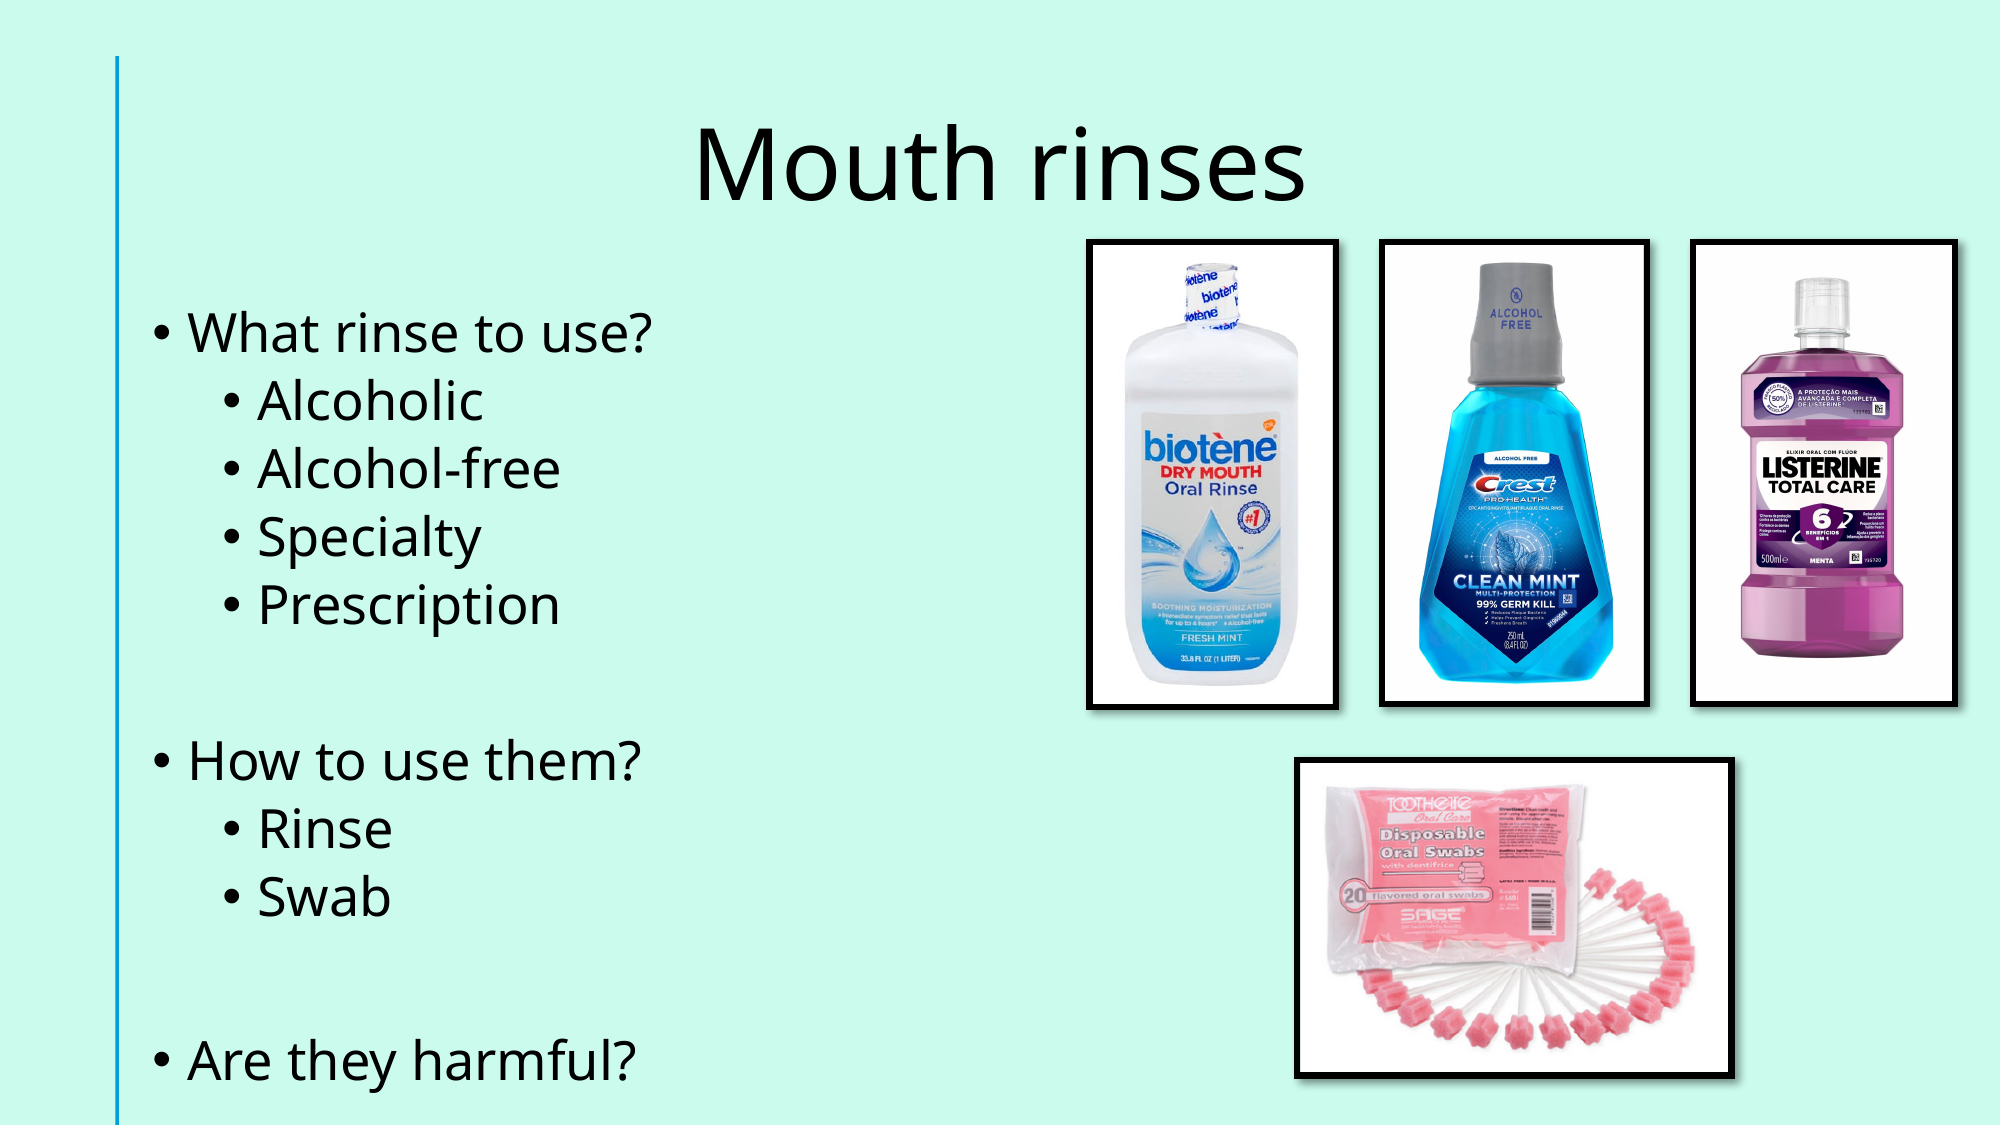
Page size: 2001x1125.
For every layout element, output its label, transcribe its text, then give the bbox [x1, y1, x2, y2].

picture [1384, 244, 1644, 702]
picture [1092, 244, 1333, 705]
picture [1695, 244, 1953, 702]
title Mouth rinses [137, 59, 1863, 278]
picture [1300, 763, 1729, 1073]
list What rinse to use? Alcoholic Alcohol-free Specialty Prescription How to use them? Rinse Swab Are they harmful? [137, 298, 833, 1104]
